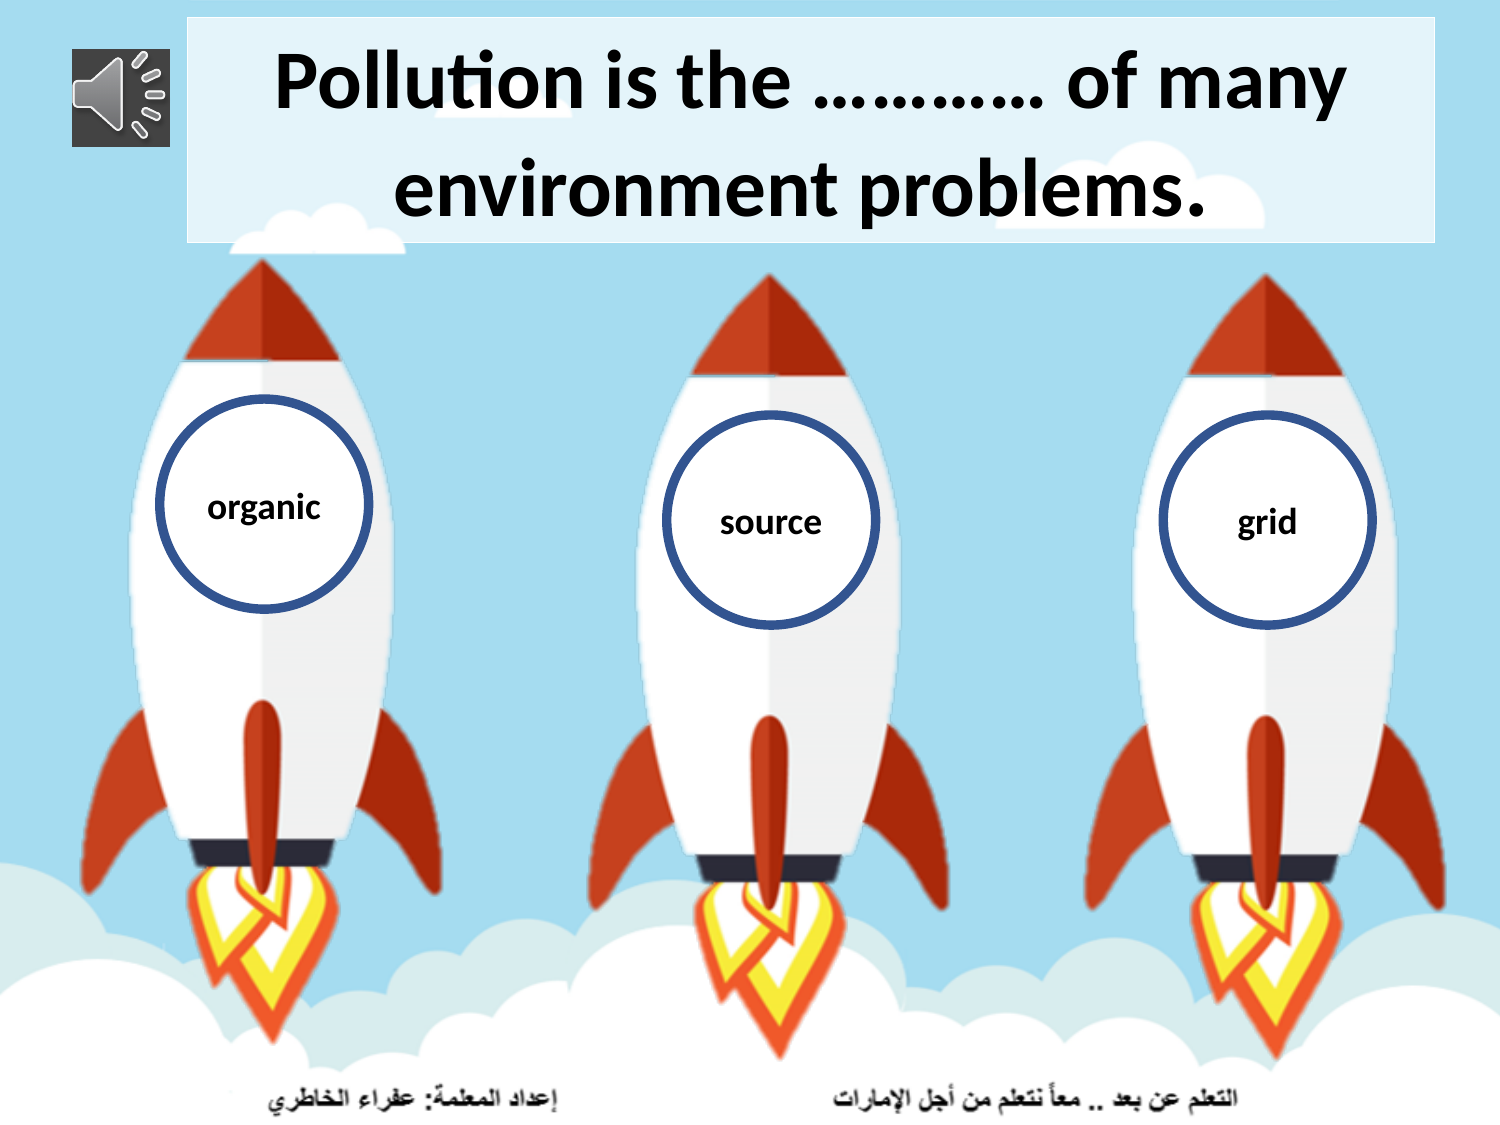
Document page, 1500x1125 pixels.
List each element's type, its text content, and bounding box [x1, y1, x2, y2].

text_box Pollution is the ………… of many environment problems. [187, 17, 1435, 243]
picture [0, 0, 1500, 1125]
